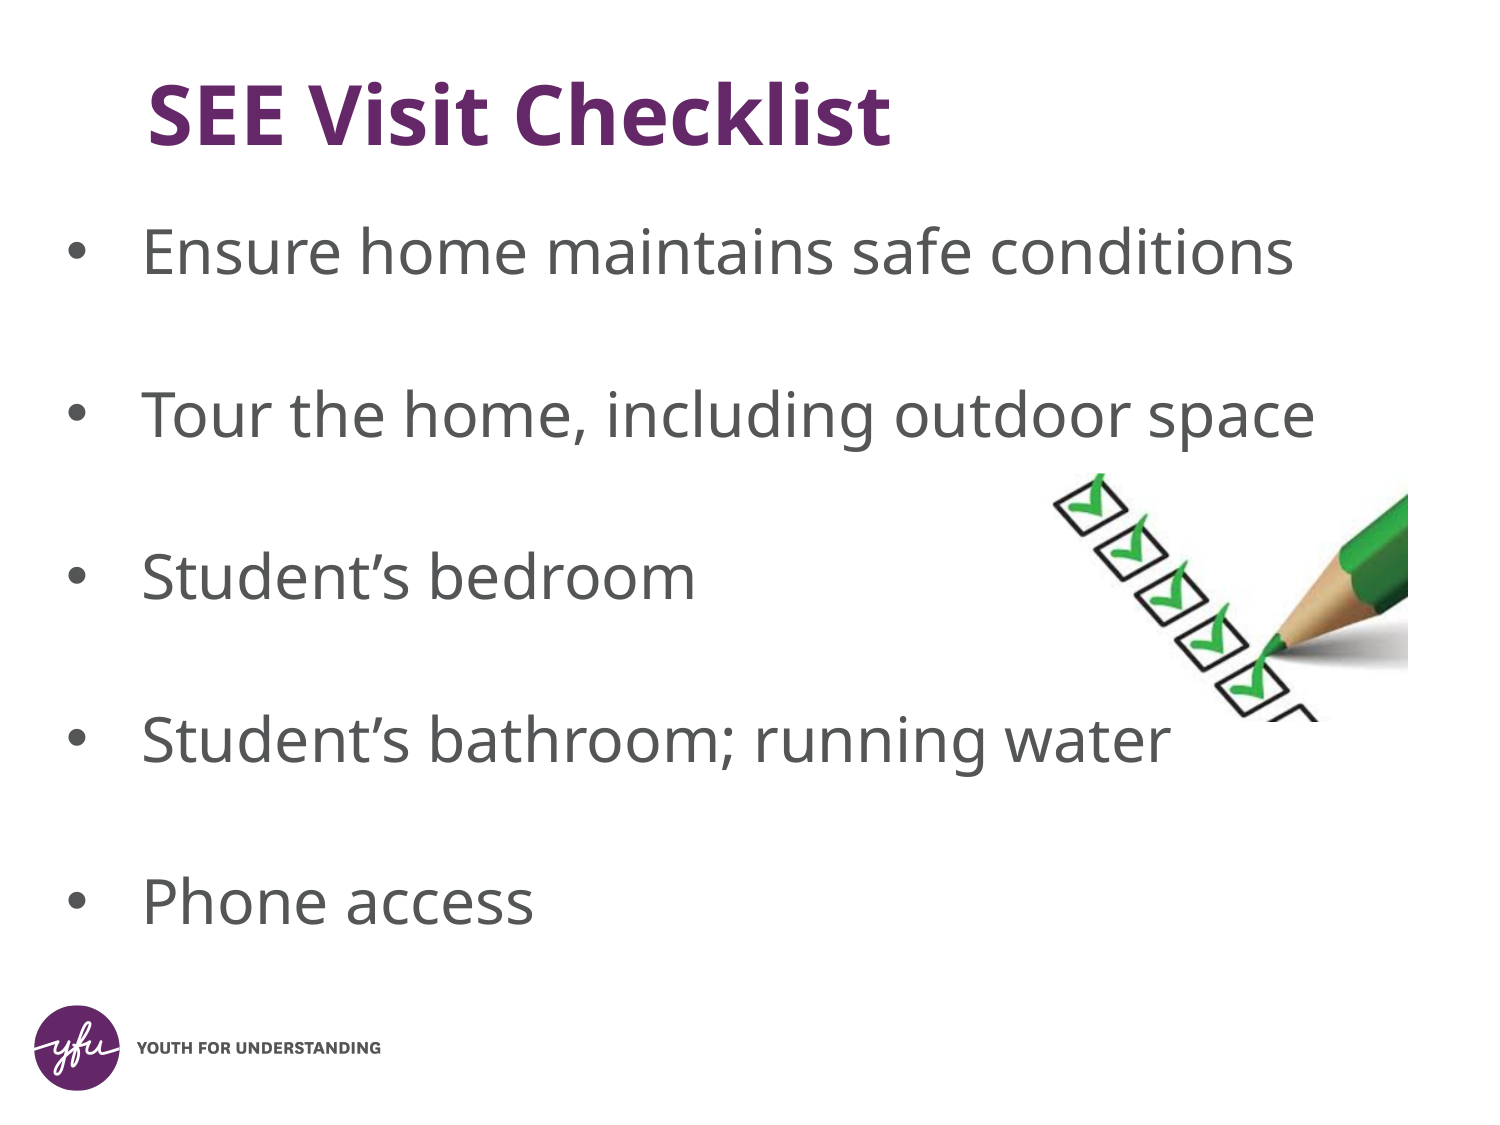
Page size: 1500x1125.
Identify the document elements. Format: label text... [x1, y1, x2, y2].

list Ensure home maintains safe conditions Tour the home, including outdoor space Student’s bedroom Student’s bathroom; running water Phone access [51, 208, 1433, 980]
title SEE Visit Checklist [132, 54, 1408, 156]
picture [0, 971, 414, 1125]
picture [1038, 466, 1409, 723]
